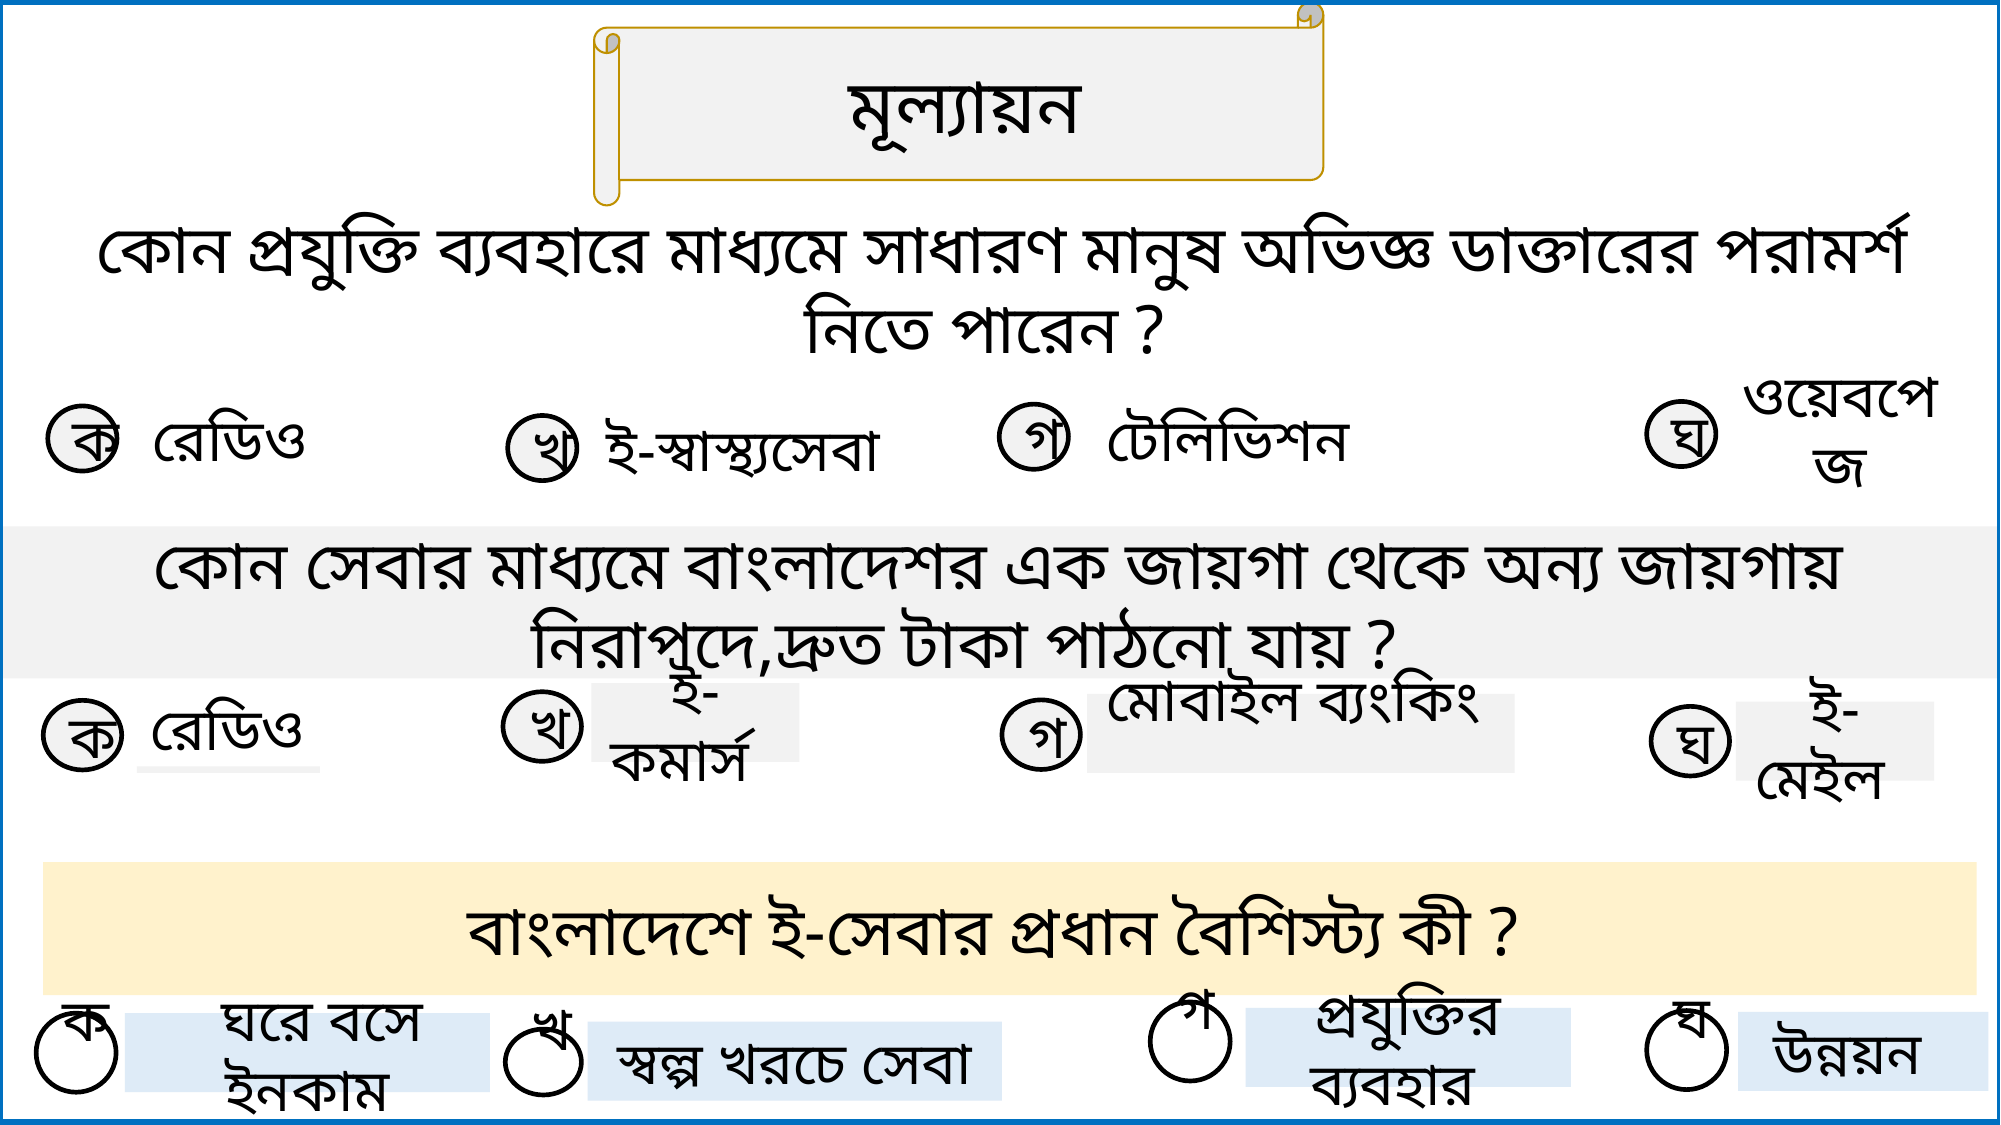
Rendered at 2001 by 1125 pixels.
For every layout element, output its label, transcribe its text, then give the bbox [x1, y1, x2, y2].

text_box রেডিও [127, 686, 343, 767]
text_box [0, 1, 2000, 1124]
